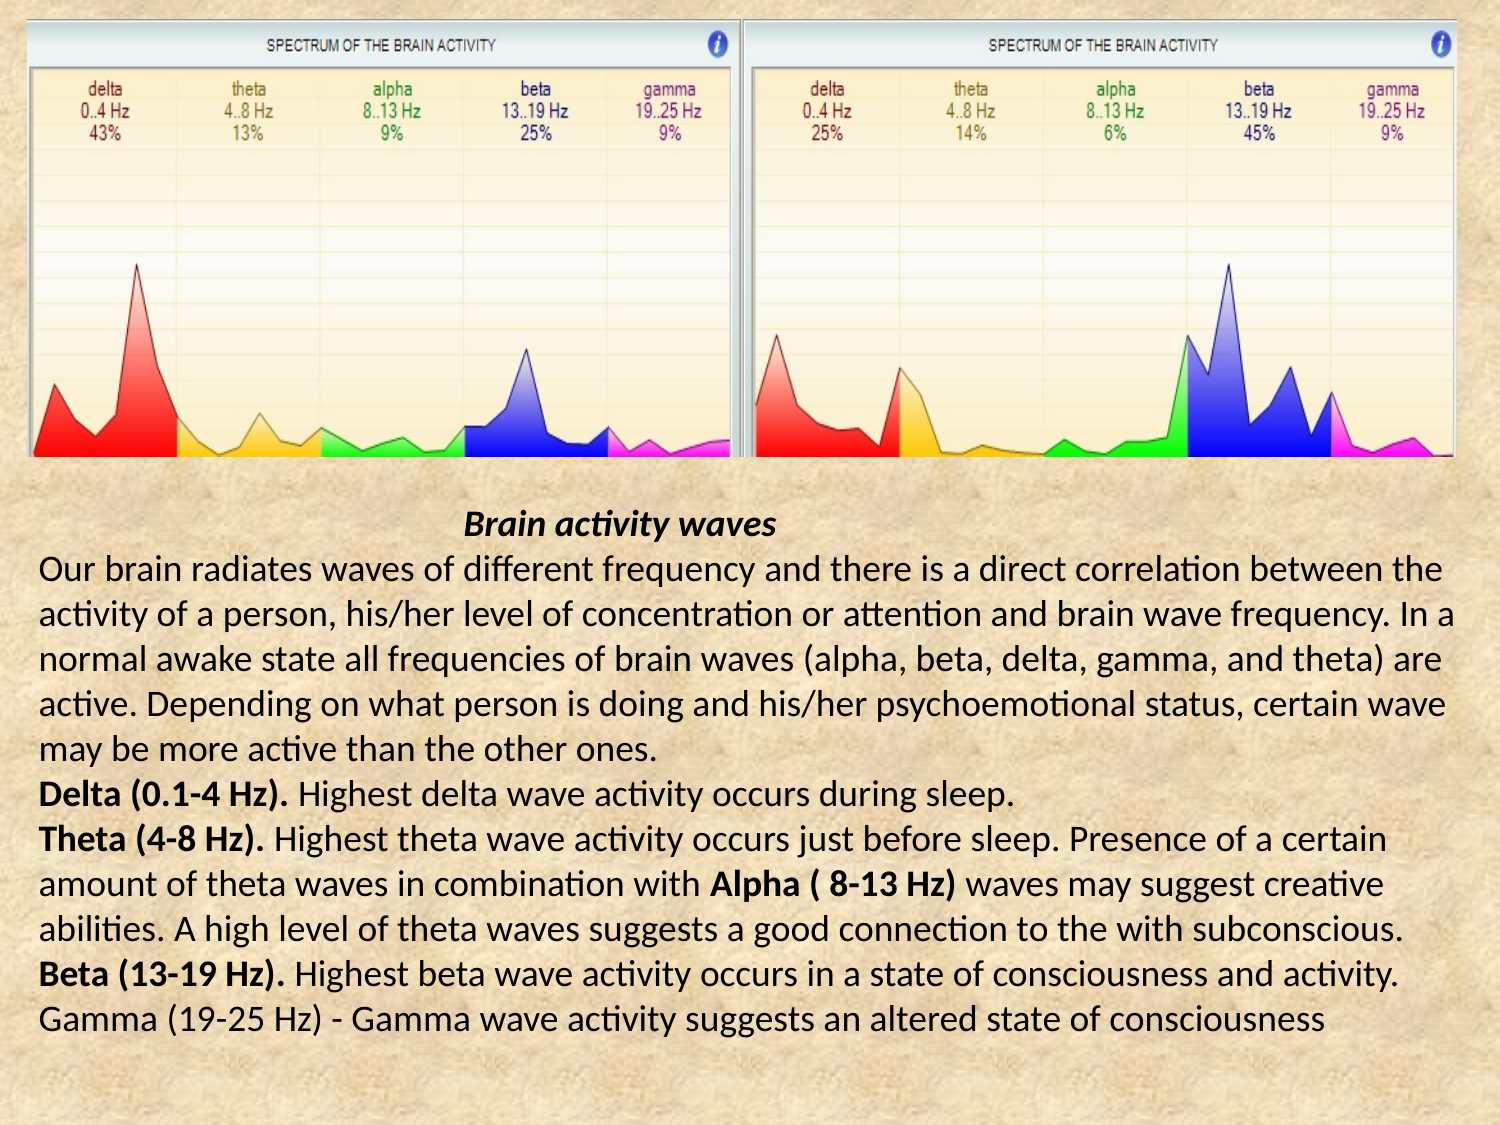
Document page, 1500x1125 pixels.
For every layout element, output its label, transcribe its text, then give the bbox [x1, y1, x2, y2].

picture [0, 0, 1500, 1125]
text_box Brain activity waves Our brain radiates waves of different frequency and there is a direct correlation between the activity of a person, his/her level of concentration or attention and brain wave frequency. In a normal awake state all frequencies of brain waves (alpha, beta, delta, gamma, and theta) are active. Depending on what person is doing and his/her psychoemotional status, certain wave may be more active than the other ones. Delta (0.1-4 Hz). Highest delta wave activity occurs during sleep. Theta (4-8 Hz). Highest theta wave activity occurs just before sleep. Presence of a certain amount of theta waves in combination with Alpha ( 8-13 Hz) waves may suggest creative abilities. A high level of theta waves suggests a good connection to the with subconscious. Beta (13-19 Hz). Highest beta wave activity occurs in a state of consciousness and activity. Gamma (19-25 Hz) - Gamma wave activity suggests an altered state of consciousness [23, 491, 1494, 1047]
